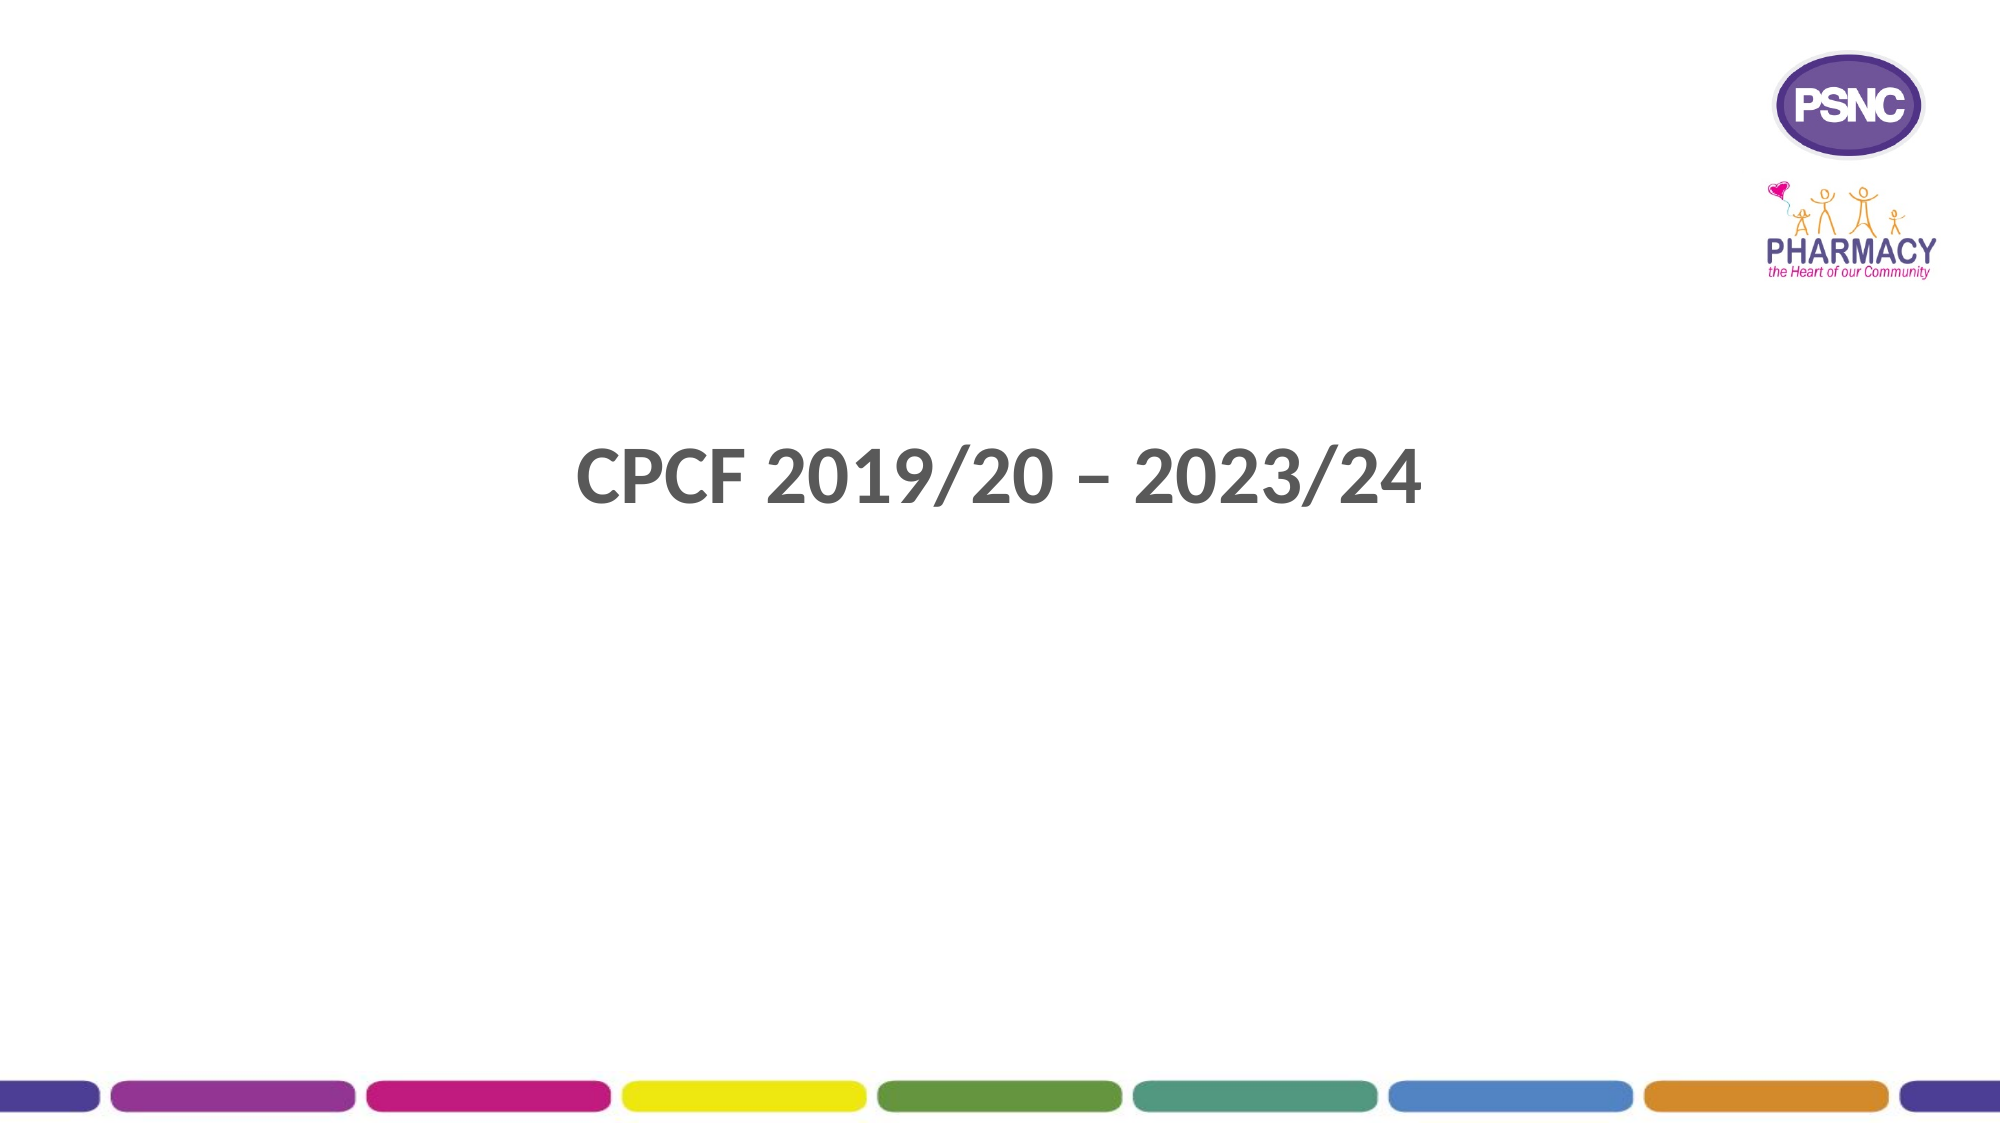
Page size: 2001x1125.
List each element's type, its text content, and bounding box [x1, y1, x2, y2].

picture [1742, 39, 1954, 289]
title CPCF 2019/20 – 2023/24 [150, 349, 1850, 591]
picture [0, 1071, 2000, 1123]
